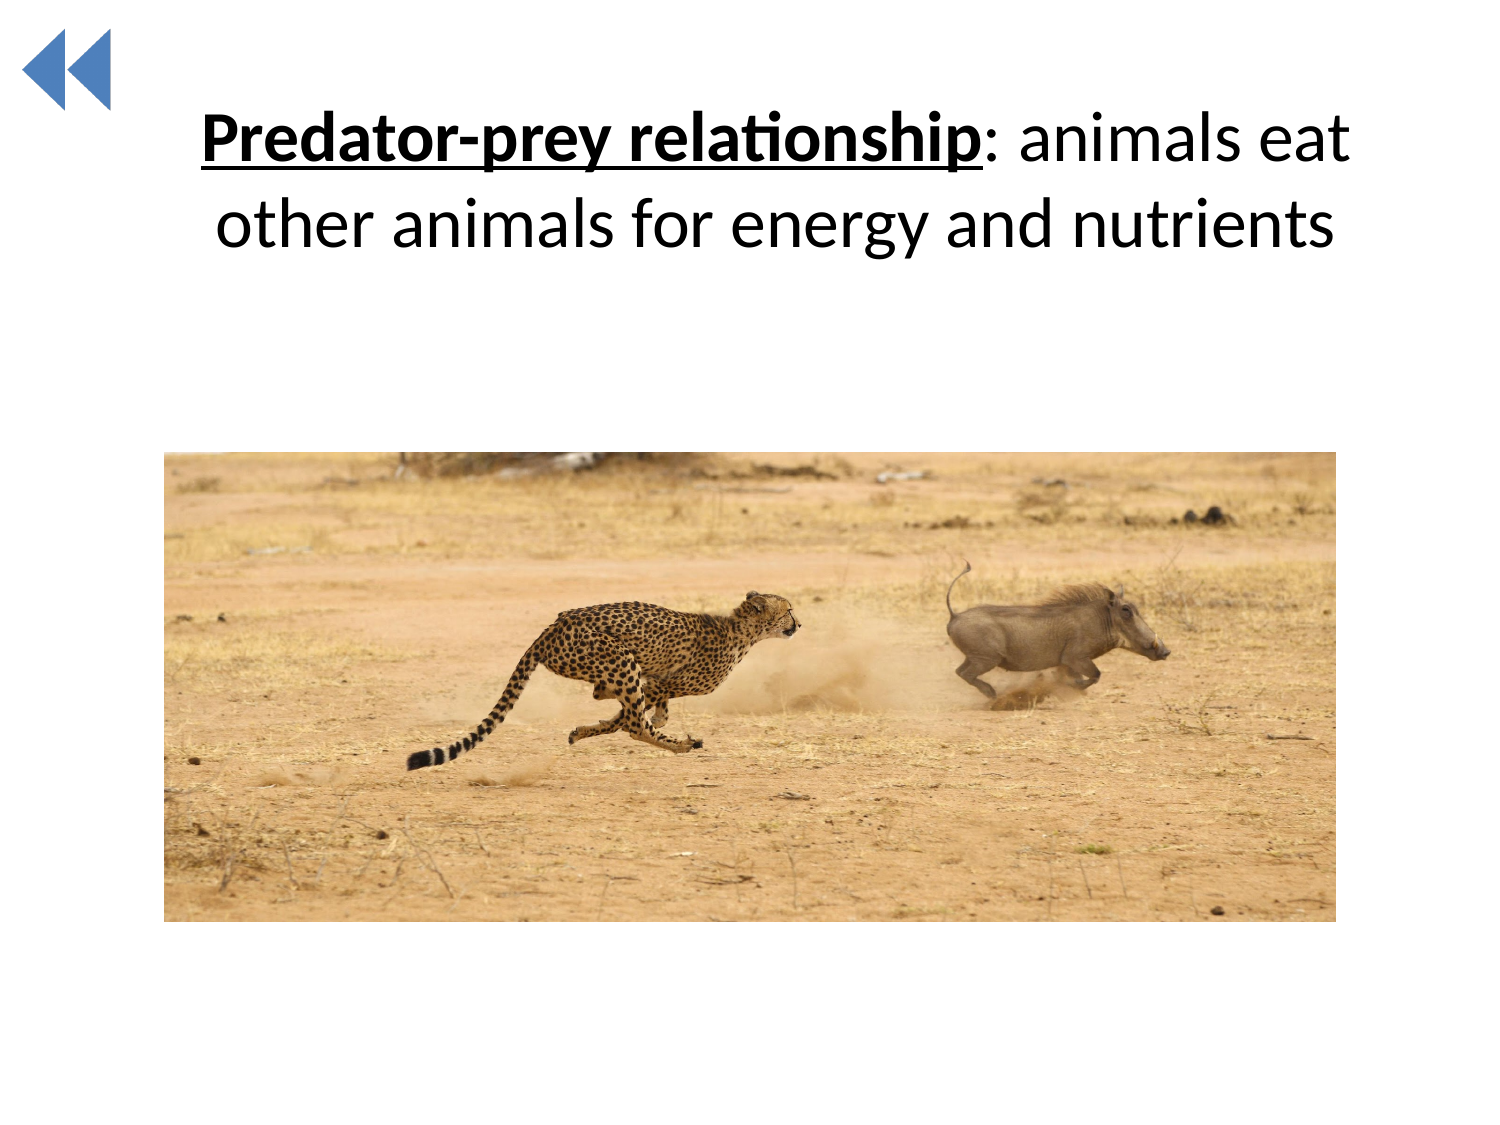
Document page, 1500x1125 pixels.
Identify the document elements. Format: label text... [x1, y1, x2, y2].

picture [164, 452, 1336, 922]
title Predator-prey relationship: animals eat other animals for energy and nutrients [138, 55, 1414, 297]
text_box [0, 0, 140, 140]
